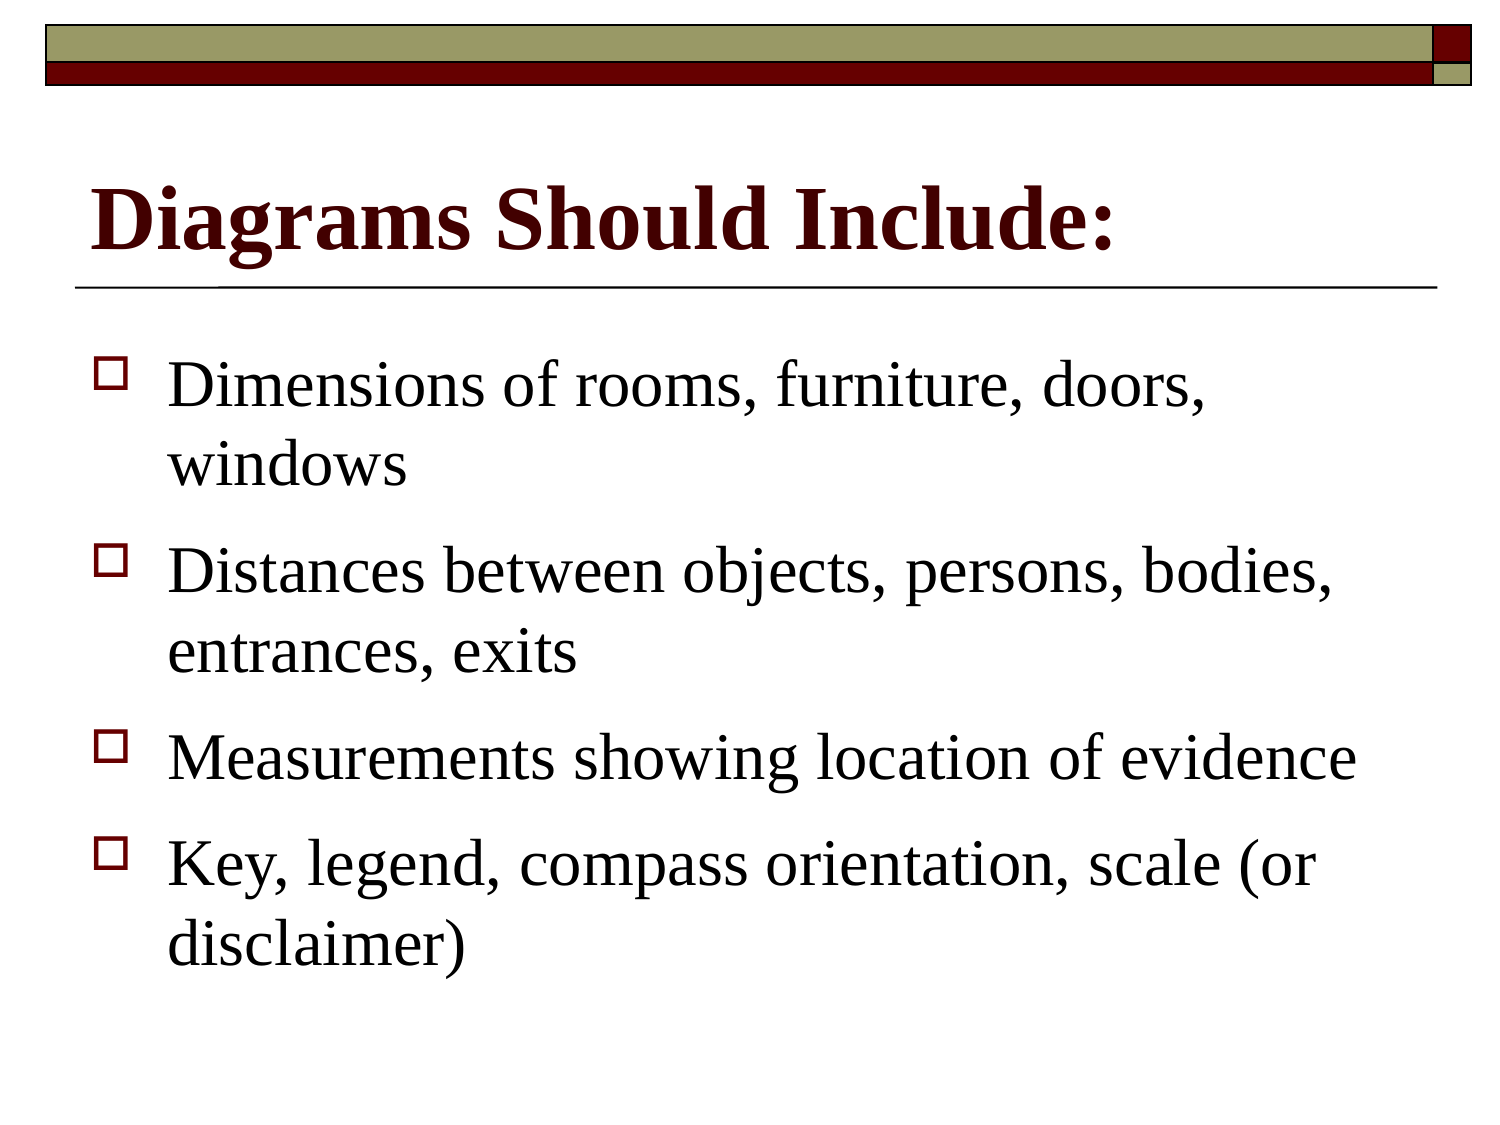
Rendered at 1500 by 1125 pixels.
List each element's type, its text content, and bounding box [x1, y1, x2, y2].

list Dimensions of rooms, furniture, doors, windows Distances between objects, persons, bodies, entrances, exits Measurements showing location of evidence Key, legend, compass orientation, scale (or disclaimer) [75, 331, 1425, 1038]
title Diagrams Should Include: [75, 87, 1425, 275]
